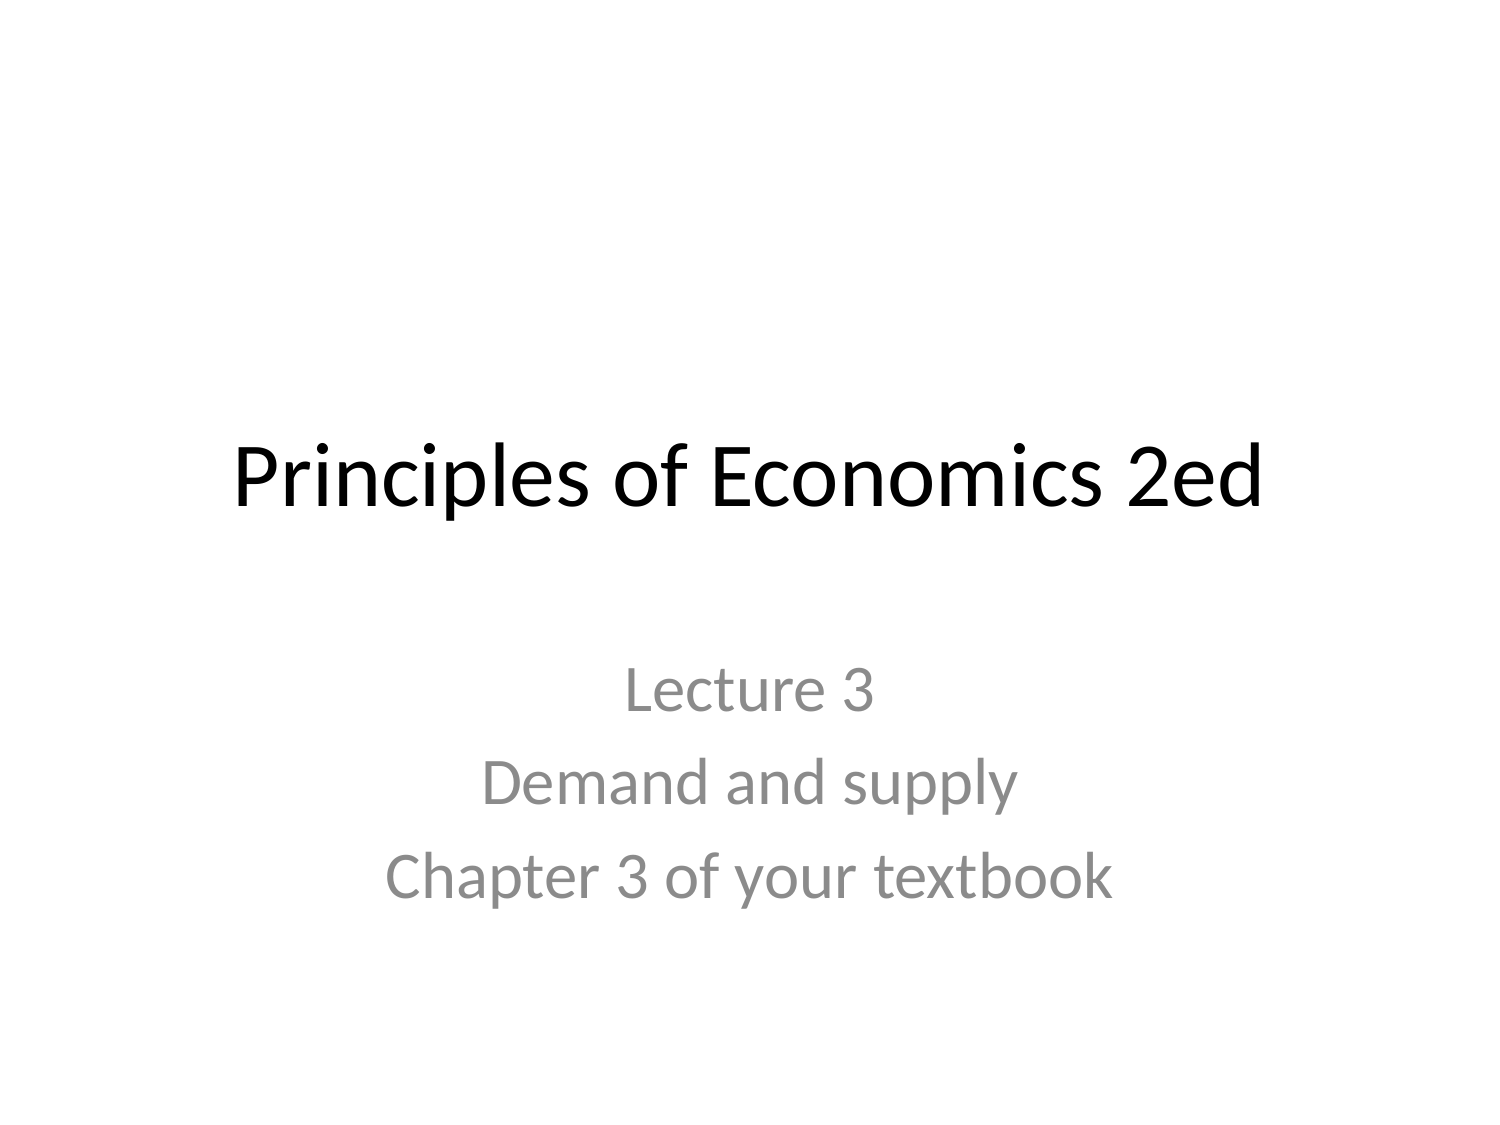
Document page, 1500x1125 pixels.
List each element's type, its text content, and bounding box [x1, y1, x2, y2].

title Principles of Economics 2ed [112, 349, 1388, 591]
subtitle Lecture 3 Demand and supply Chapter 3 of your textbook [225, 637, 1275, 925]
